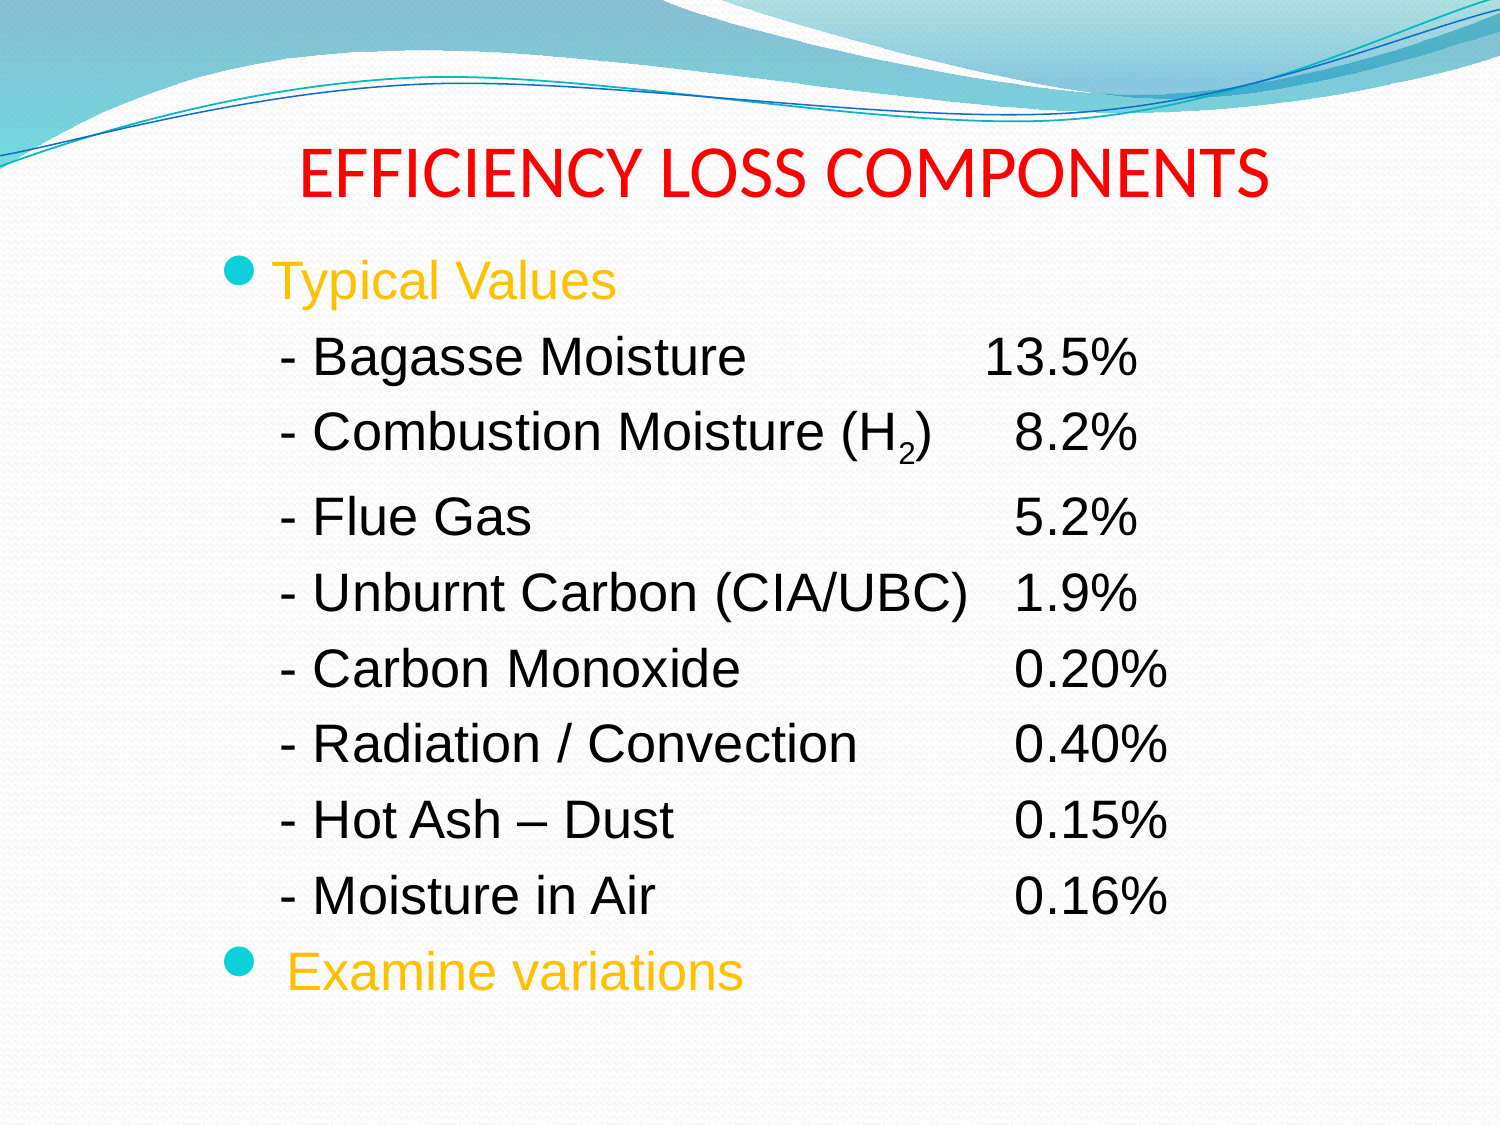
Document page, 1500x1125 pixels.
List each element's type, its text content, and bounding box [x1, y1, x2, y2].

list Typical Values - Bagasse Moisture 13.5% - Combustion Moisture (H2) 8.2% - Flue Gas 5.2% - Unburnt Carbon (CIA/UBC) 1.9% - Carbon Monoxide 0.20% - Radiation / Convection 0.40% - Hot Ash – Dust 0.15% - Moisture in Air 0.16% Examine variations [204, 237, 1400, 1063]
title EFFICIENCY LOSS COMPONENTS [166, 112, 1404, 213]
